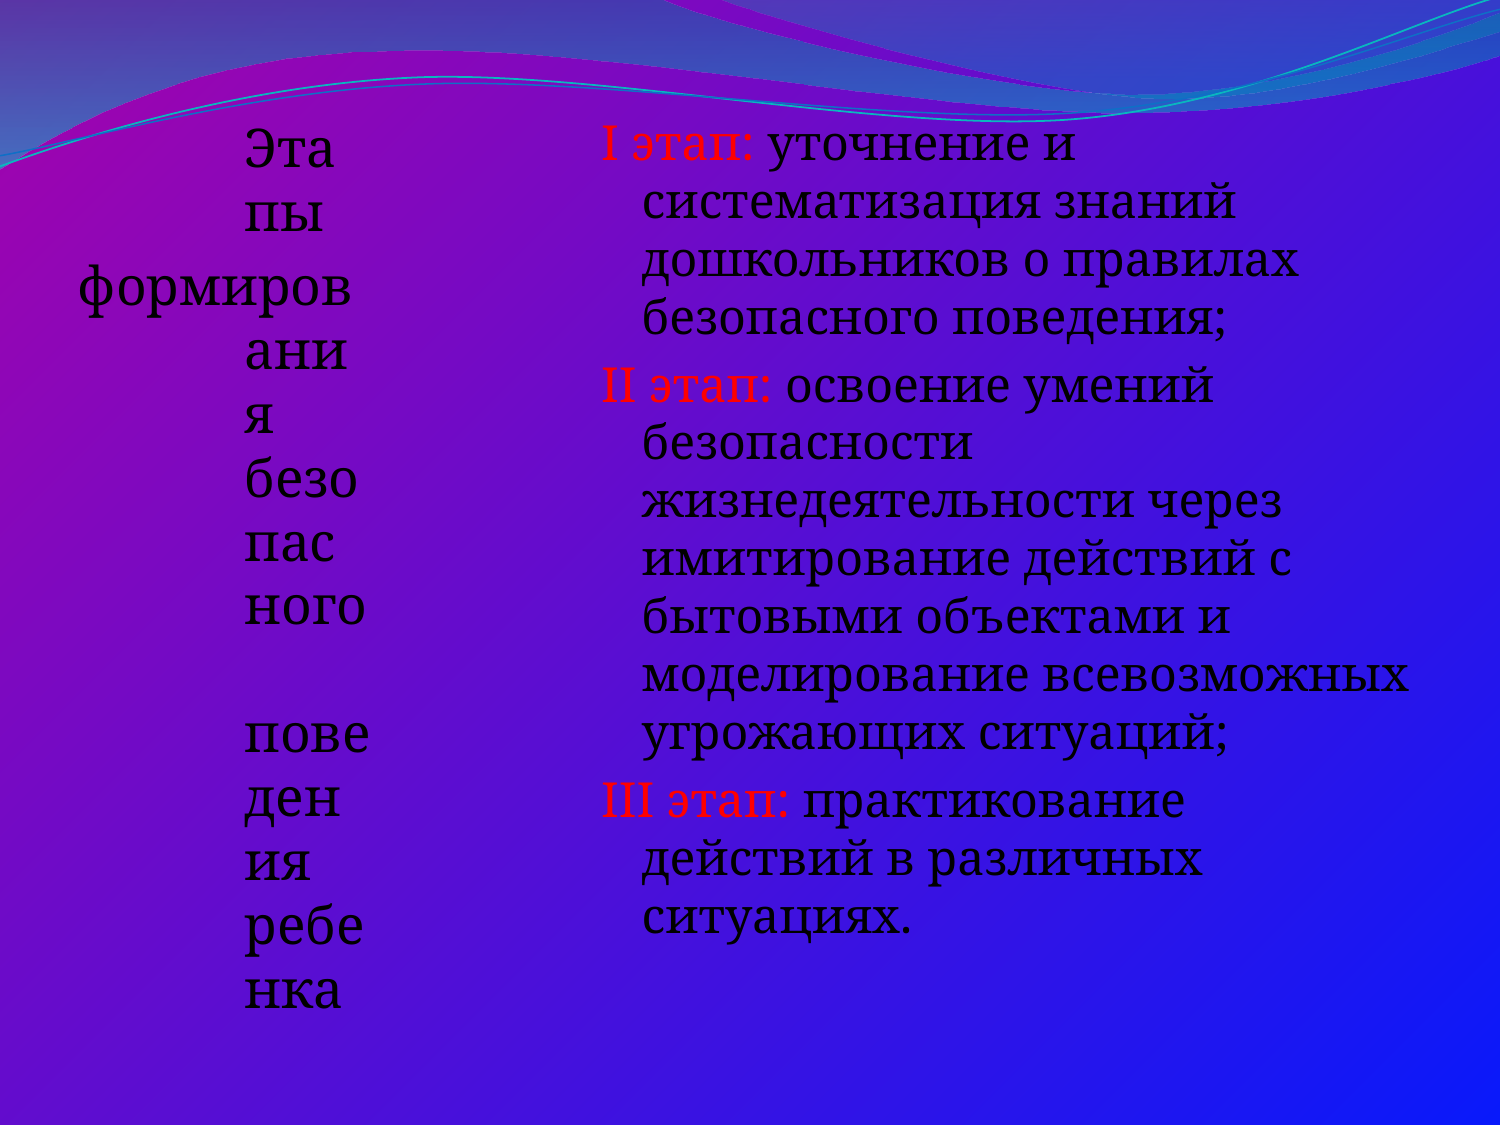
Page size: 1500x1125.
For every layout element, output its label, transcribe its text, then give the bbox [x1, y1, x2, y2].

list I этап: уточнение и систематизация знаний дошкольников о правилах безопасного поведения; II этап: освоение умений безопасности жизнедеятельности через имитирование действий с бытовыми объектами и моделирование всевозможных угрожающих ситуаций; III этап: практикование действий в различных ситуациях. [586, 44, 1425, 1043]
list Этапы формирования безопасного поведения ребенка [75, 46, 375, 1032]
